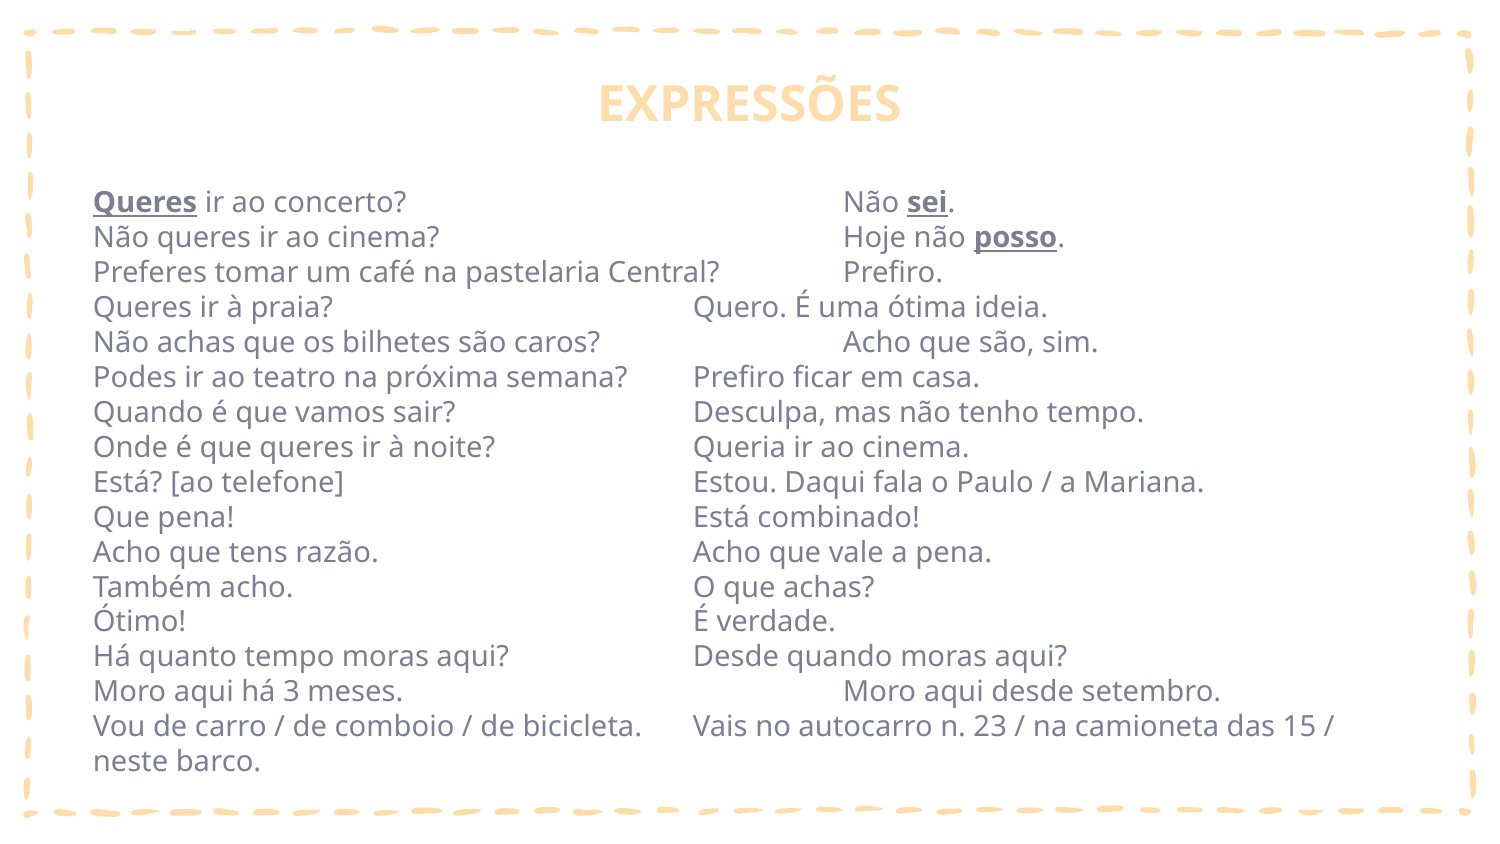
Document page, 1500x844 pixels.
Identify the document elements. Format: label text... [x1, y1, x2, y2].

text_box Queres ir ao concerto? Não sei. Não queres ir ao cinema? Hoje não posso. Preferes tomar um café na pastelaria Central? Prefiro. Queres ir à praia? Quero. É uma ótima ideia. Não achas que os bilhetes são caros? Acho que são, sim. Podes ir ao teatro na próxima semana? Prefiro ficar em casa. Quando é que vamos sair? Desculpa, mas não tenho tempo. Onde é que queres ir à noite? Queria ir ao cinema. Está? [ao telefone] Estou. Daqui fala o Paulo / a Mariana. Que pena! Está combinado! Acho que tens razão. Acho que vale a pena. Também acho. O que achas? Ótimo! É verdade. Há quanto tempo moras aqui? Desde quando moras aqui? Moro aqui há 3 meses. Moro aqui desde setembro. Vou de carro / de comboio / de bicicleta. Vais no autocarro n. 23 / na camioneta das 15 / neste barco. [78, 168, 1422, 796]
title EXPRESSÕES [146, 82, 1354, 147]
